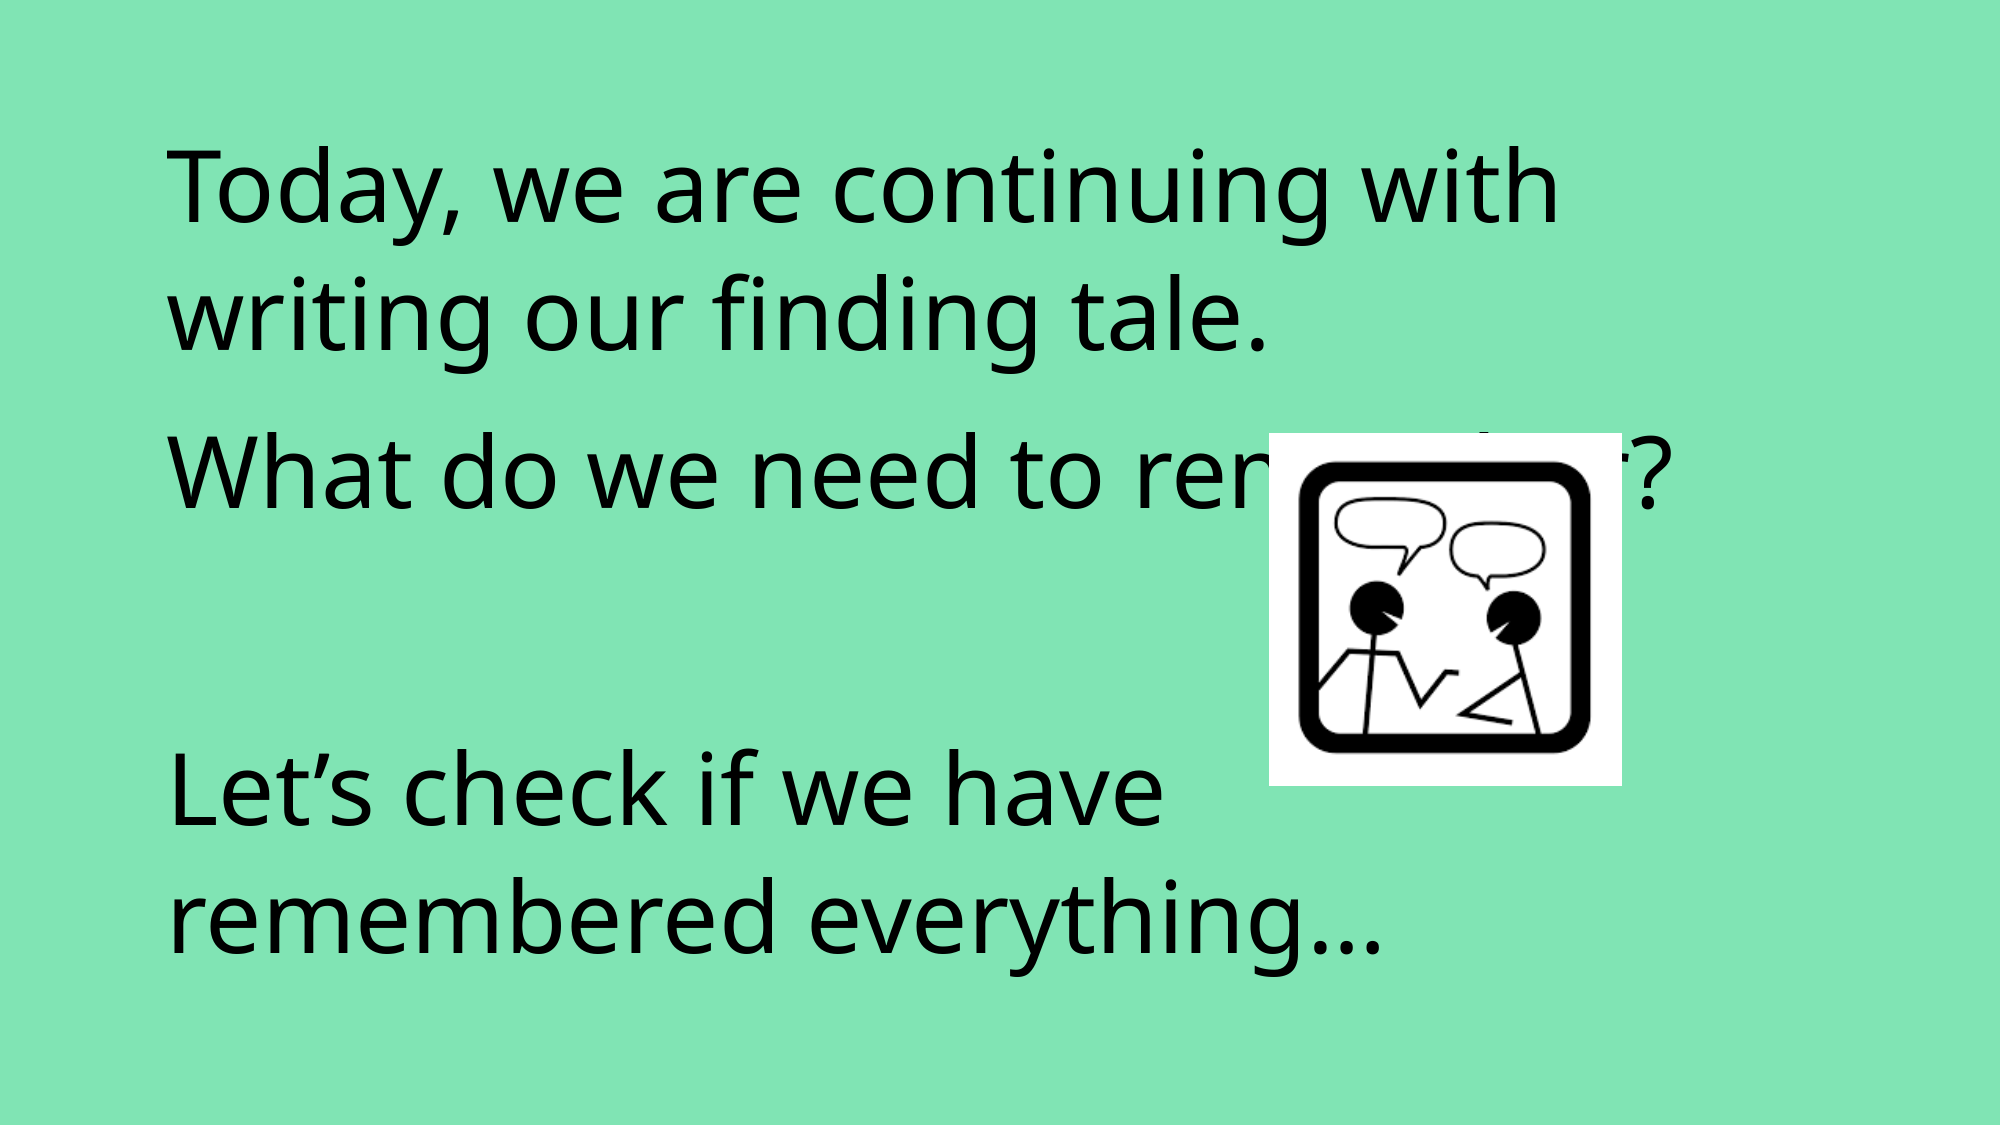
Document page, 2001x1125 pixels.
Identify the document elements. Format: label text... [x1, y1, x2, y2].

subtitle Today, we are continuing with writing our finding tale. What do we need to remember? Let’s check if we have remembered everything… [151, 106, 1803, 997]
picture [1269, 433, 1622, 786]
